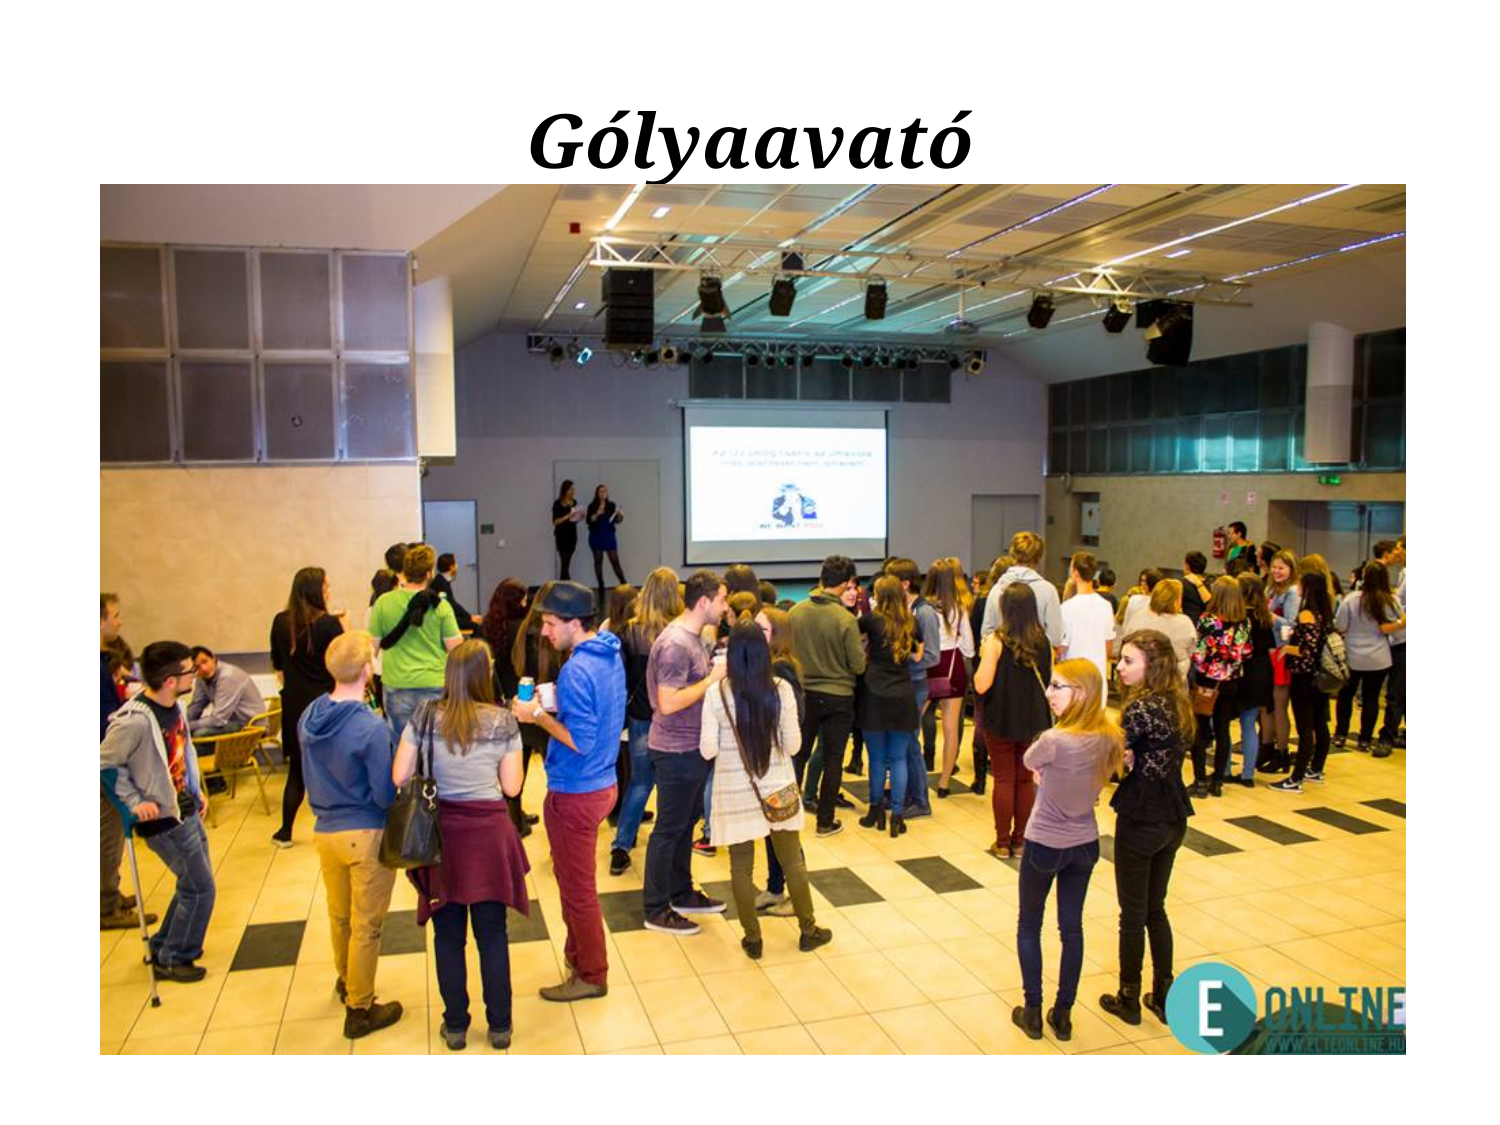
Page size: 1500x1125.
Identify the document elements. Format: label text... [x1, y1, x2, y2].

picture [100, 184, 1406, 1055]
title Gólyaavató [75, 45, 1425, 233]
